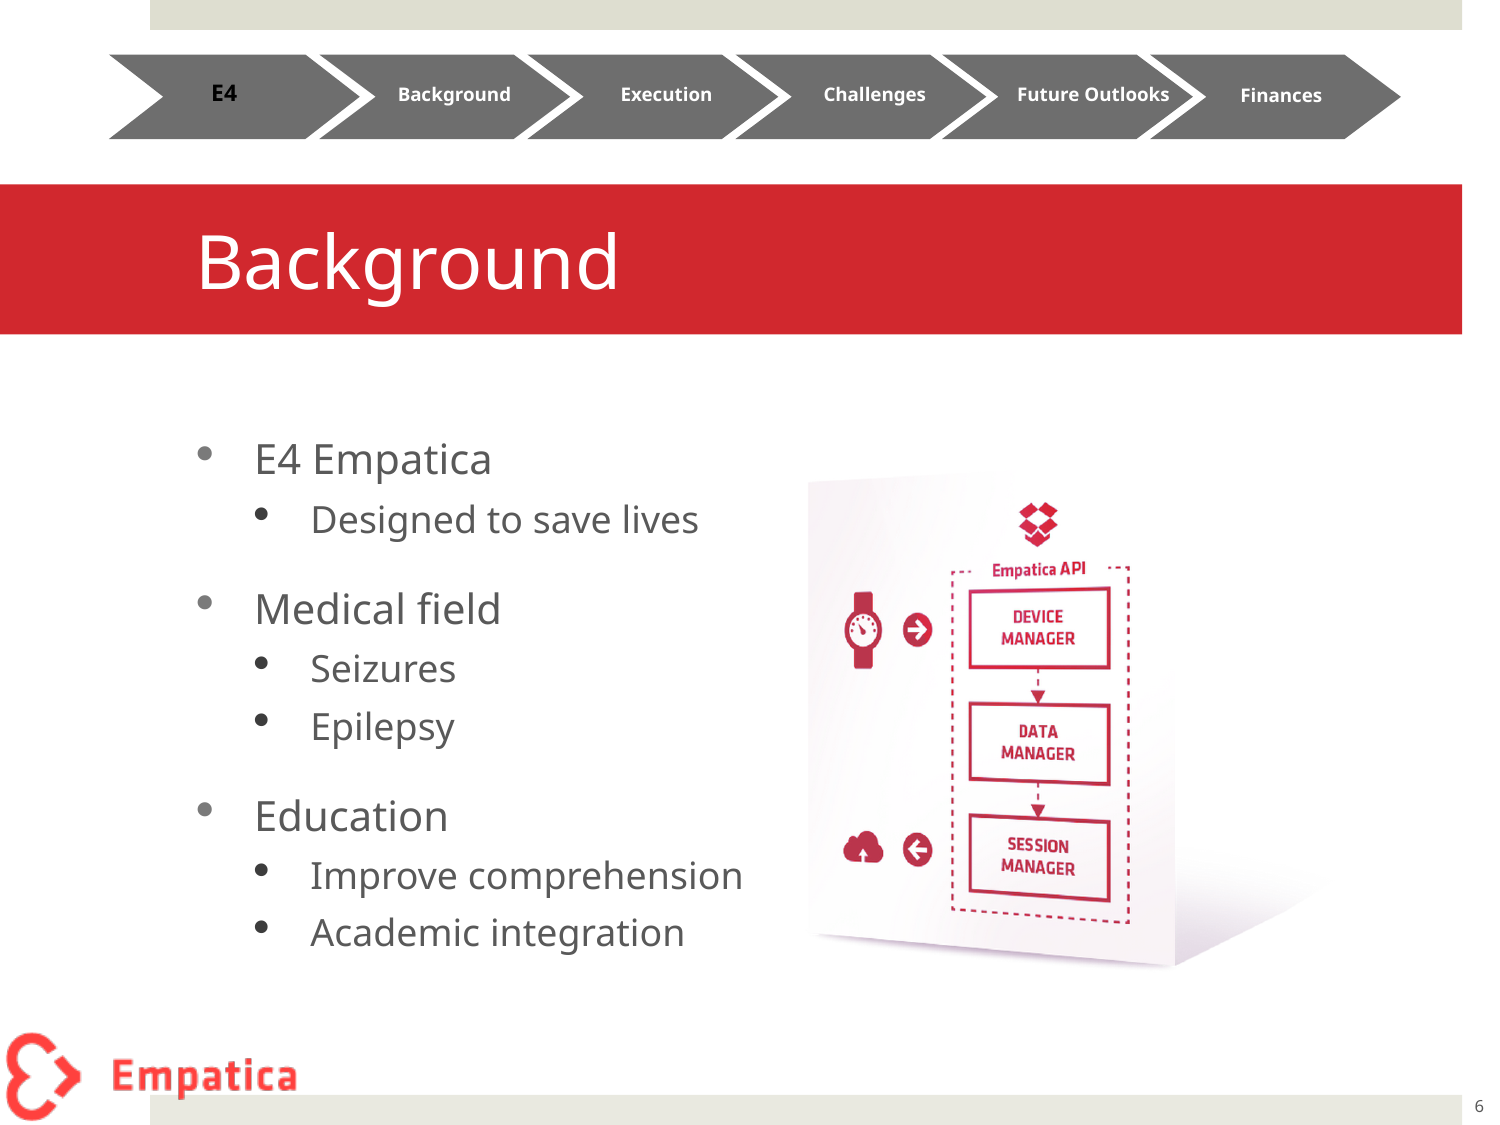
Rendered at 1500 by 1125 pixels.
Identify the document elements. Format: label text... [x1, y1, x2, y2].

title Background [0, 184, 1463, 335]
picture [754, 453, 1493, 982]
text_box [735, 54, 965, 140]
slide_number 5 [1441, 1077, 1500, 1125]
text_box Execution [605, 75, 790, 113]
picture [0, 1031, 303, 1123]
text_box E4 [196, 70, 360, 113]
list E4 Empatica Designed to save lives Medical field Seizures Epilepsy Education Improve comprehension Academic integration [182, 425, 1432, 1028]
text_box Challenges [808, 75, 987, 113]
text_box [527, 54, 757, 140]
text_box Future Outlooks [1002, 75, 1205, 113]
text_box [942, 54, 1172, 140]
text_box [1150, 54, 1379, 140]
text_box Background [383, 75, 580, 113]
text_box Finances [1225, 75, 1415, 114]
text_box [319, 54, 549, 140]
text_box [108, 54, 339, 140]
